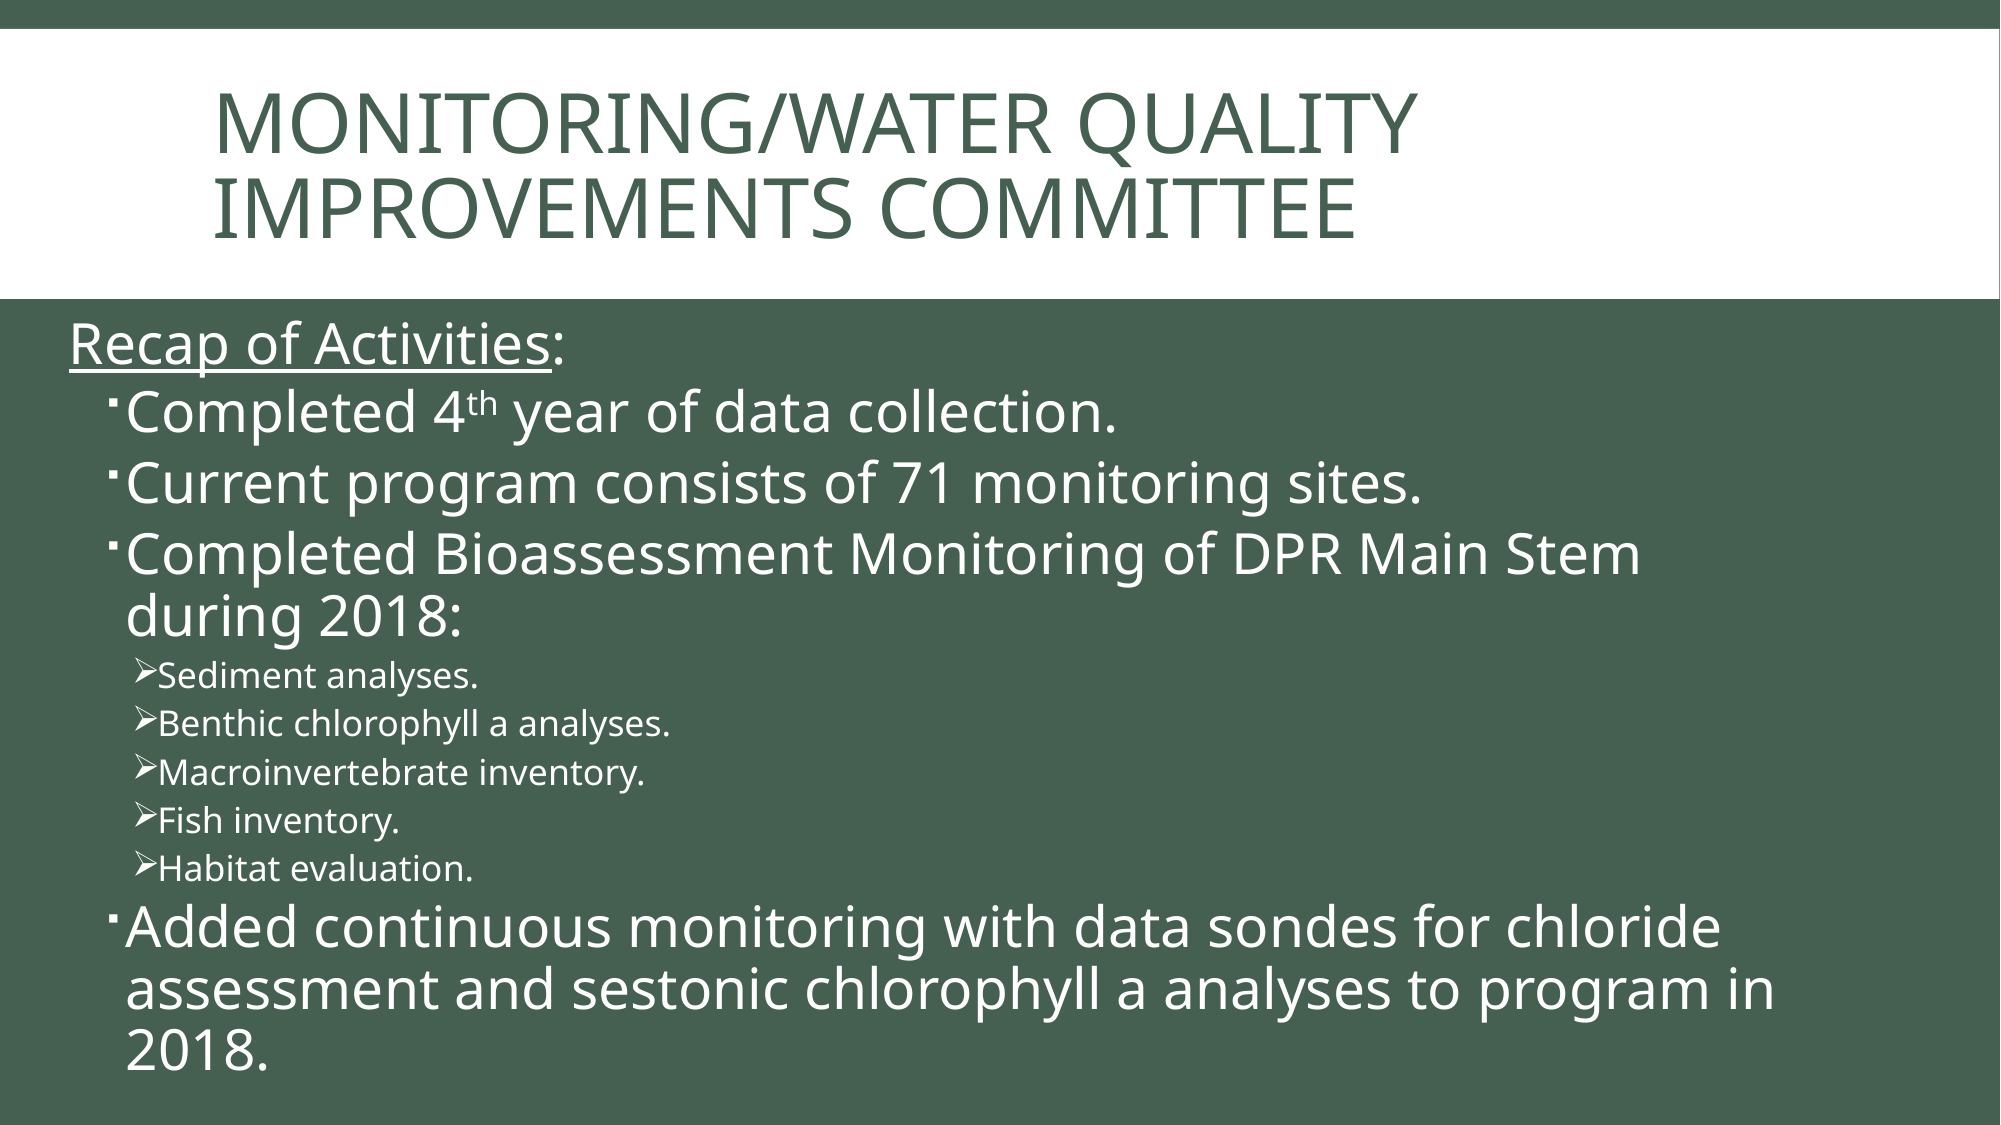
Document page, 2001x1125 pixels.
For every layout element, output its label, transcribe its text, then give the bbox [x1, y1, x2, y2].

title Monitoring/Water quality Improvements committee [197, 46, 1803, 295]
list Recap of Activities: Completed 4th year of data collection. Current program consists of 71 monitoring sites. Completed Bioassessment Monitoring of DPR Main Stem during 2018: Sediment analyses. Benthic chlorophyll a analyses. Macroinvertebrate inventory. Fish inventory. Habitat evaluation. Added continuous monitoring with data sondes for chloride assessment and sestonic chlorophyll a analyses to program in 2018. [53, 307, 1803, 1100]
